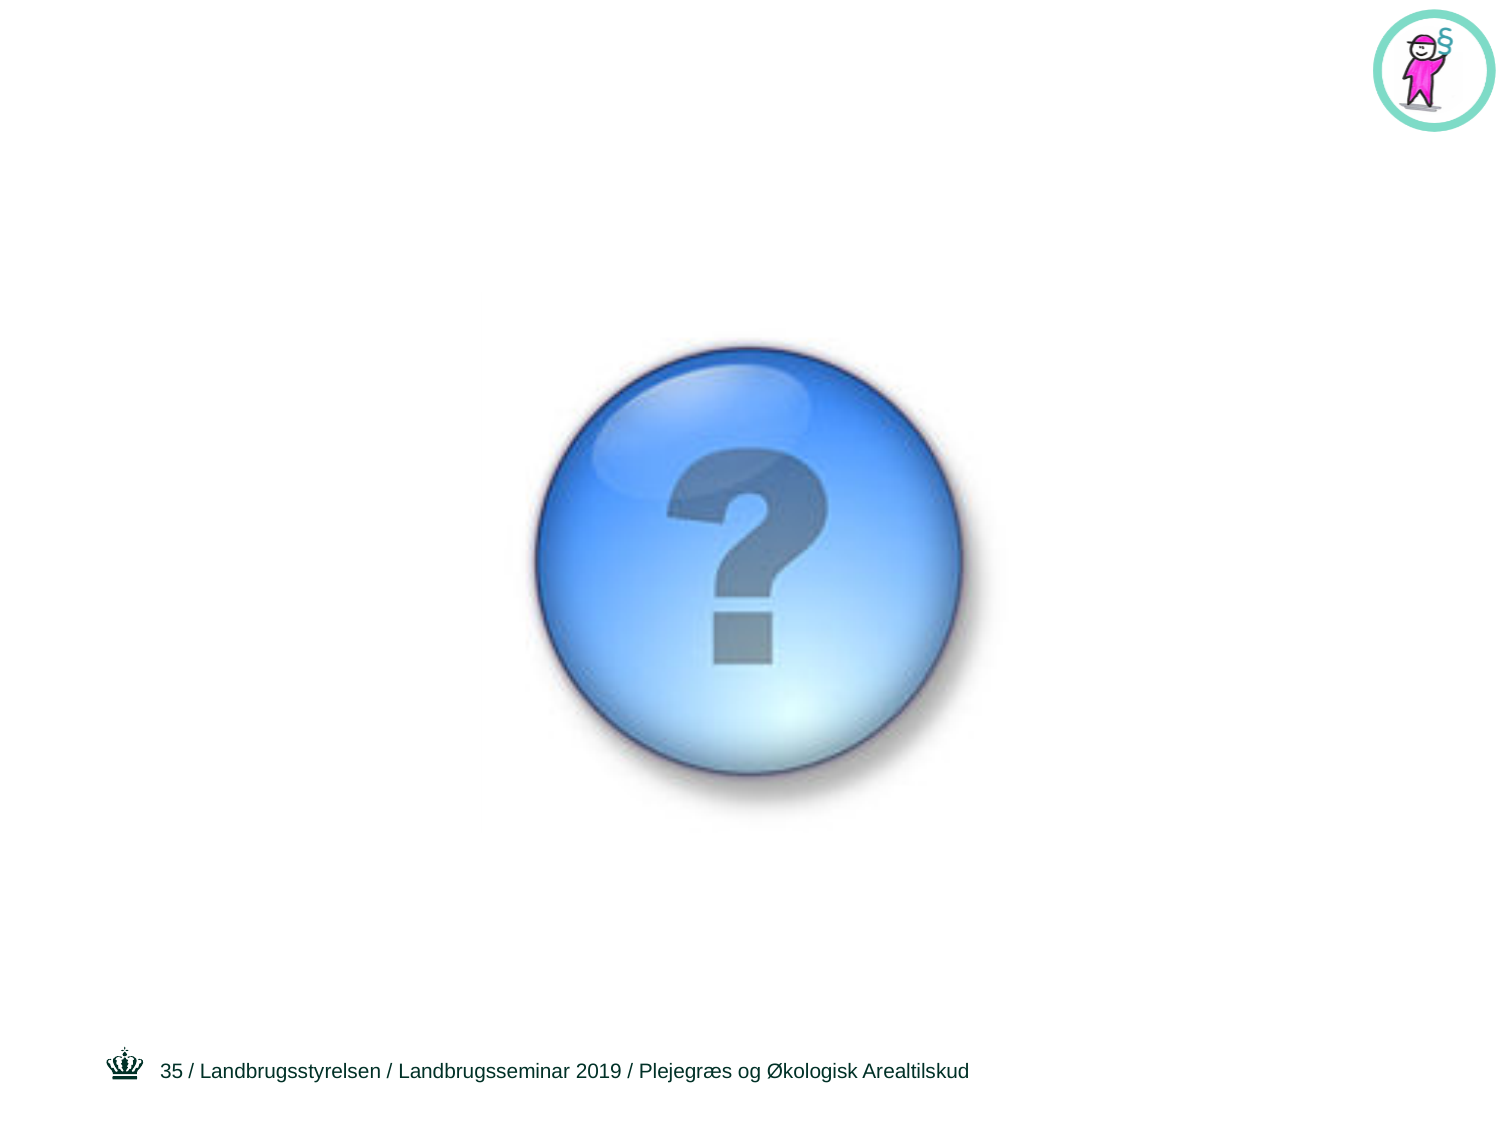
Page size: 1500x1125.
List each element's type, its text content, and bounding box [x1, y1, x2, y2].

footer / Landbrugsstyrelsen / Landbrugsseminar 2019 / Plejegræs og Økologisk Arealtilskud [188, 1049, 1020, 1083]
picture [1362, 4, 1500, 136]
slide_number 35 [134, 1049, 184, 1083]
picture [479, 292, 1020, 833]
